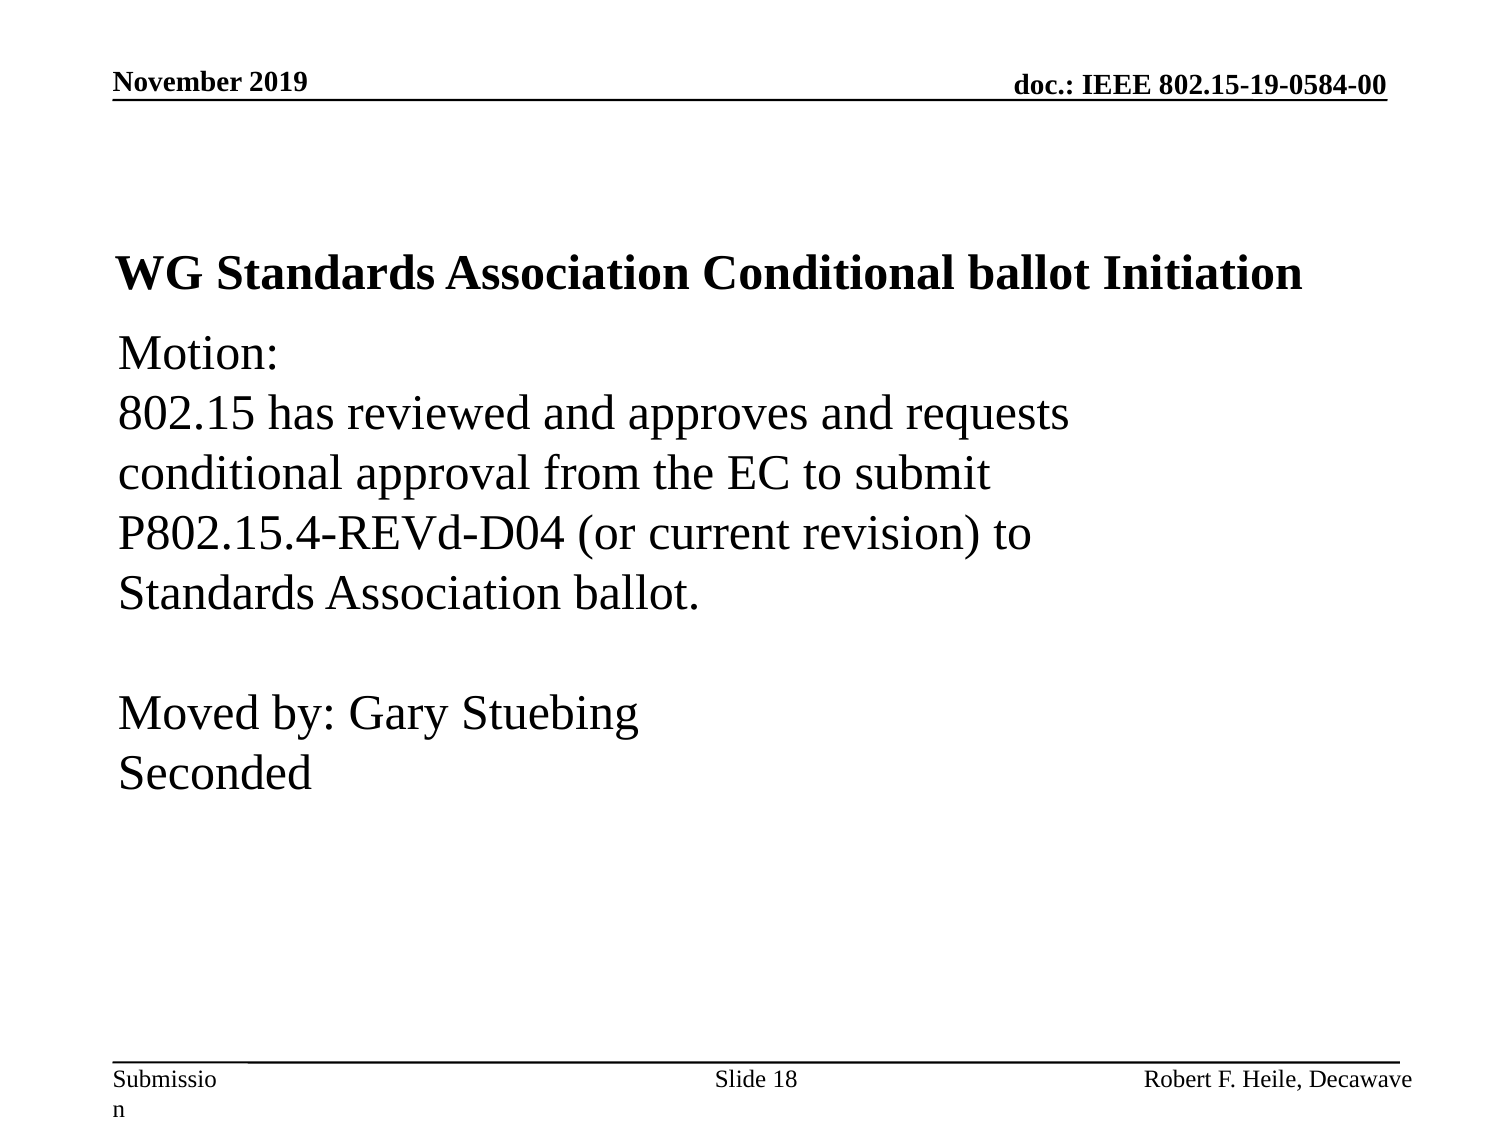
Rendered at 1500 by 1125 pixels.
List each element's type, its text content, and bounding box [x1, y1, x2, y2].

text_box Motion: 802.15 has reviewed and approves and requests conditional approval from the EC to submit P802.15.4-REVd-D04 (or current revision) to Standards Association ballot. Moved by: Gary Stuebing Seconded [0, 312, 1125, 808]
footer Robert F. Heile, Decawave [900, 1062, 1413, 1093]
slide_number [112, 62, 375, 98]
slide_number Slide 18 [712, 1062, 800, 1093]
text_box WG Standards Association Conditional ballot Initiation [99, 231, 1463, 307]
